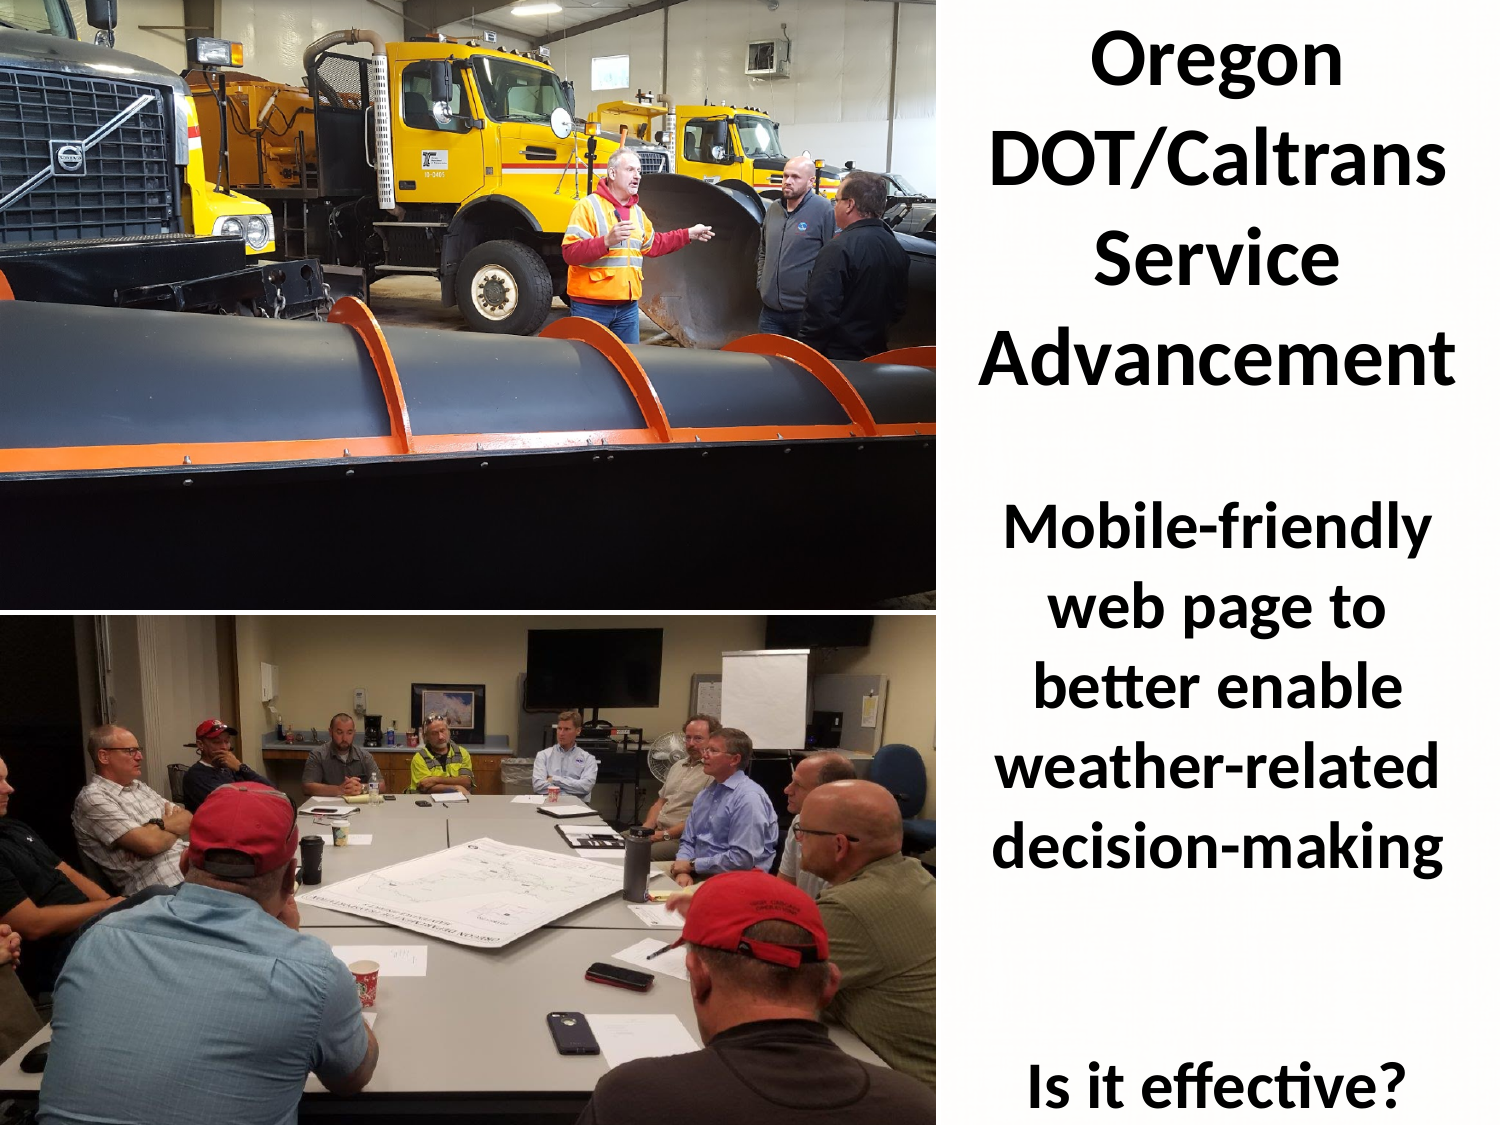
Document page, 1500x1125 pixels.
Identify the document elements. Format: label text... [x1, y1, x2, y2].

picture [0, 0, 937, 613]
picture [0, 614, 937, 1125]
text_box Oregon DOT/Caltrans Service Advancement Mobile-friendly web page to better enable weather-related decision-making Is it effective? [962, 0, 1474, 1113]
